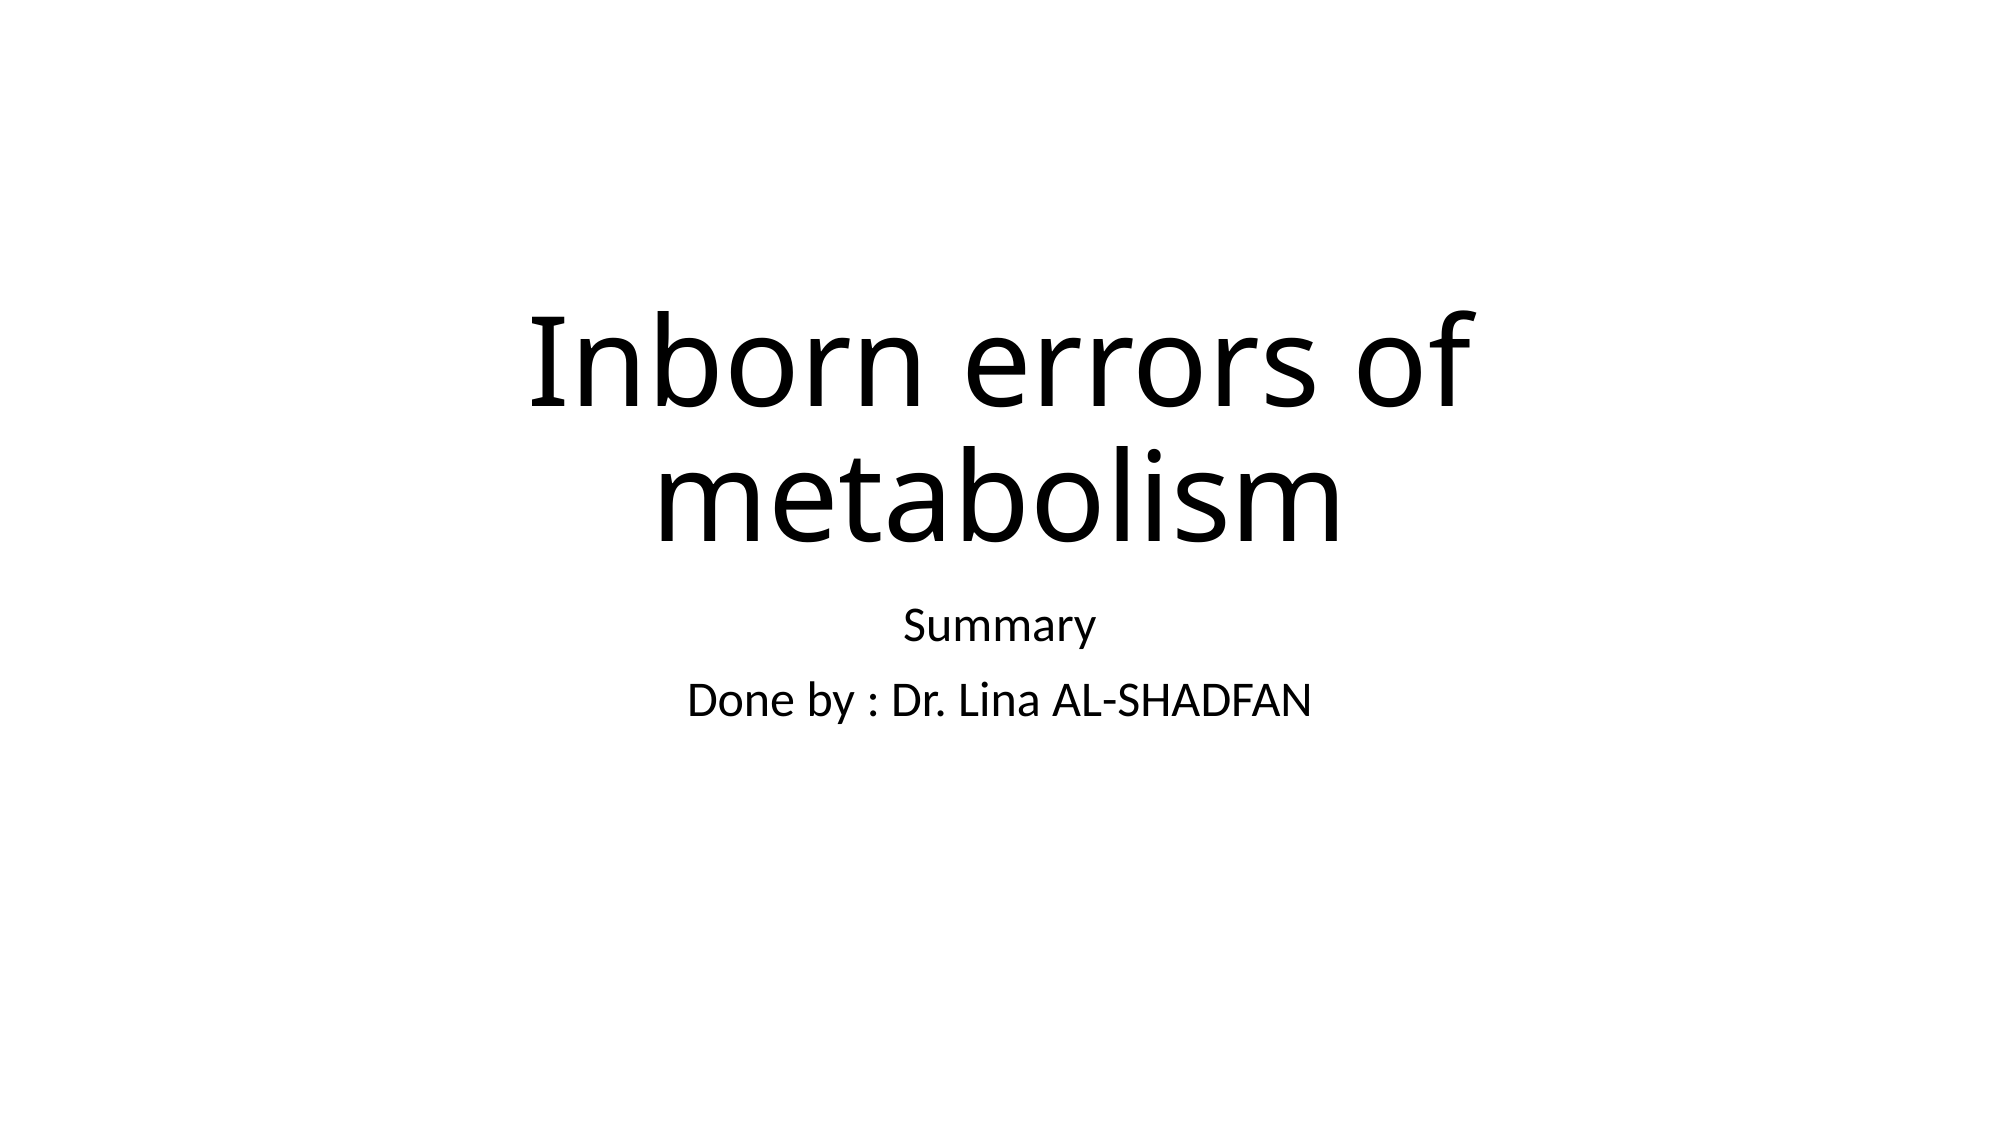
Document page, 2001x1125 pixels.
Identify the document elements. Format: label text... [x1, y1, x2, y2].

subtitle Summary Done by : Dr. Lina AL-SHADFAN [249, 590, 1750, 863]
title Inborn errors of metabolism [249, 184, 1750, 576]
